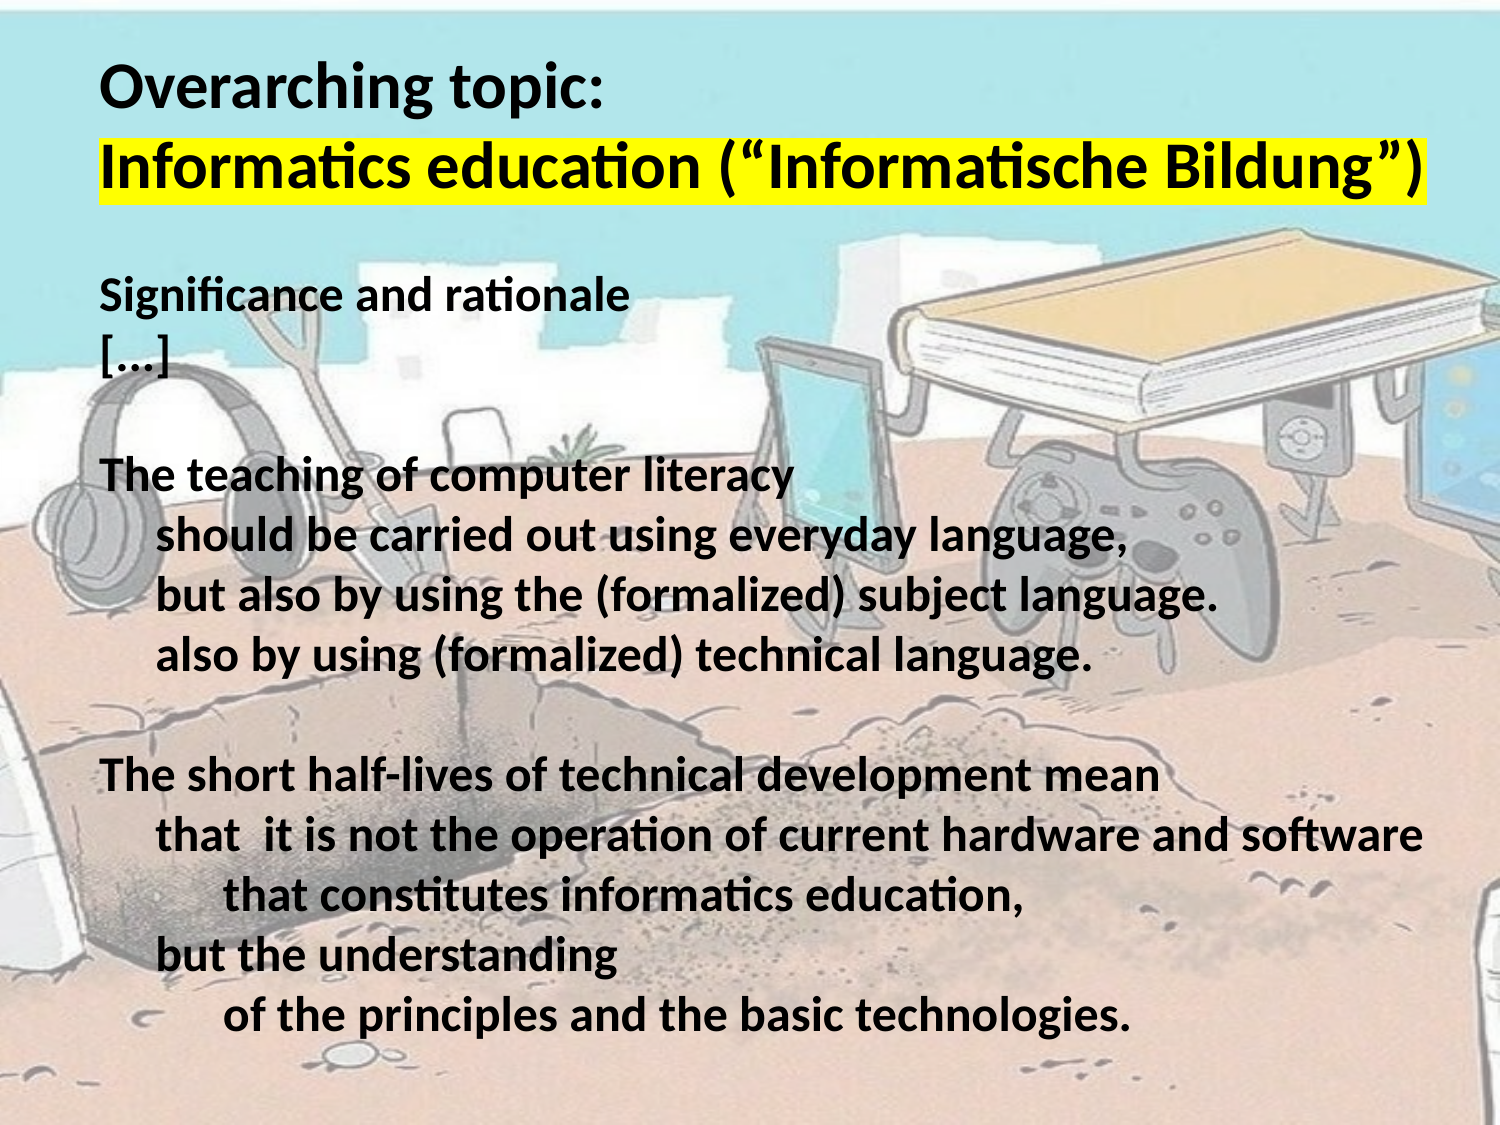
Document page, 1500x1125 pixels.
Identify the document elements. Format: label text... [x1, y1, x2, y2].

text_box Overarching topic: Informatics education (“Informatische Bildung”) Significance and rationale [...] The teaching of computer literacy should be carried out using everyday language, but also by using the (formalized) subject language. also by using (formalized) technical language. The short half-lives of technical development mean that it is not the operation of current hardware and software that constitutes informatics education, but the understanding of the principles and the basic technologies. [84, 34, 1451, 1049]
